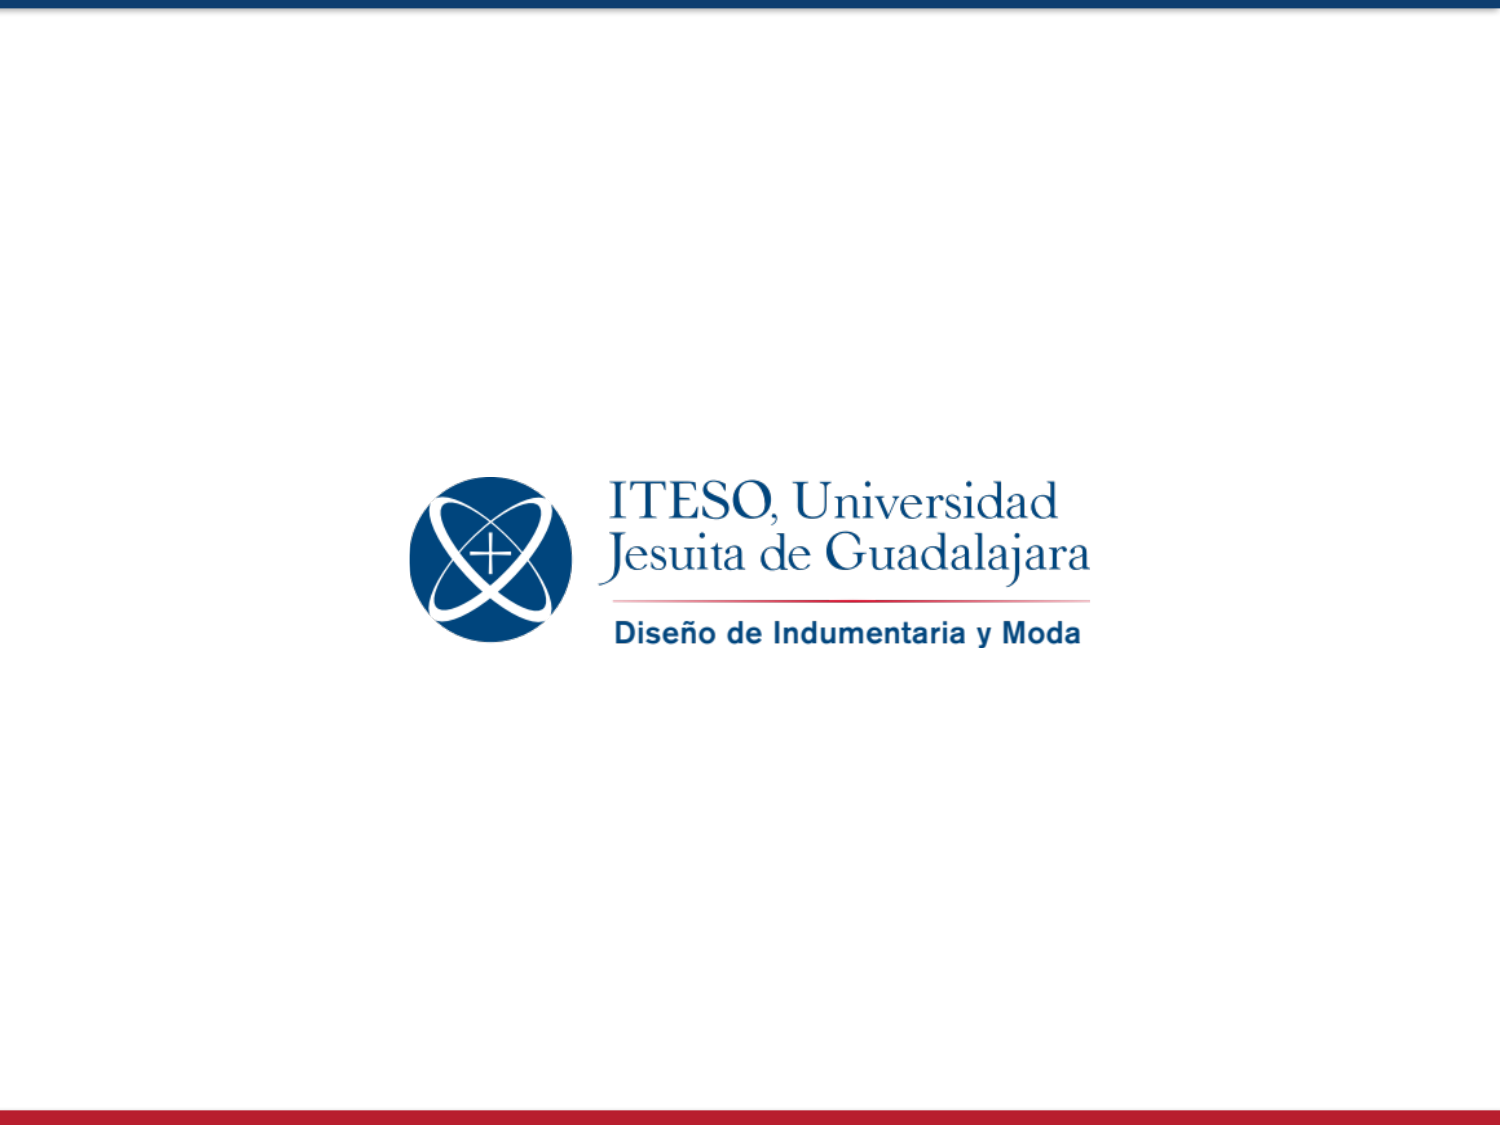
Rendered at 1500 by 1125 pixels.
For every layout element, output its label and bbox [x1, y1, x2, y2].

text_box [0, 0, 1500, 9]
picture [409, 477, 1091, 648]
text_box [0, 1110, 1500, 1125]
